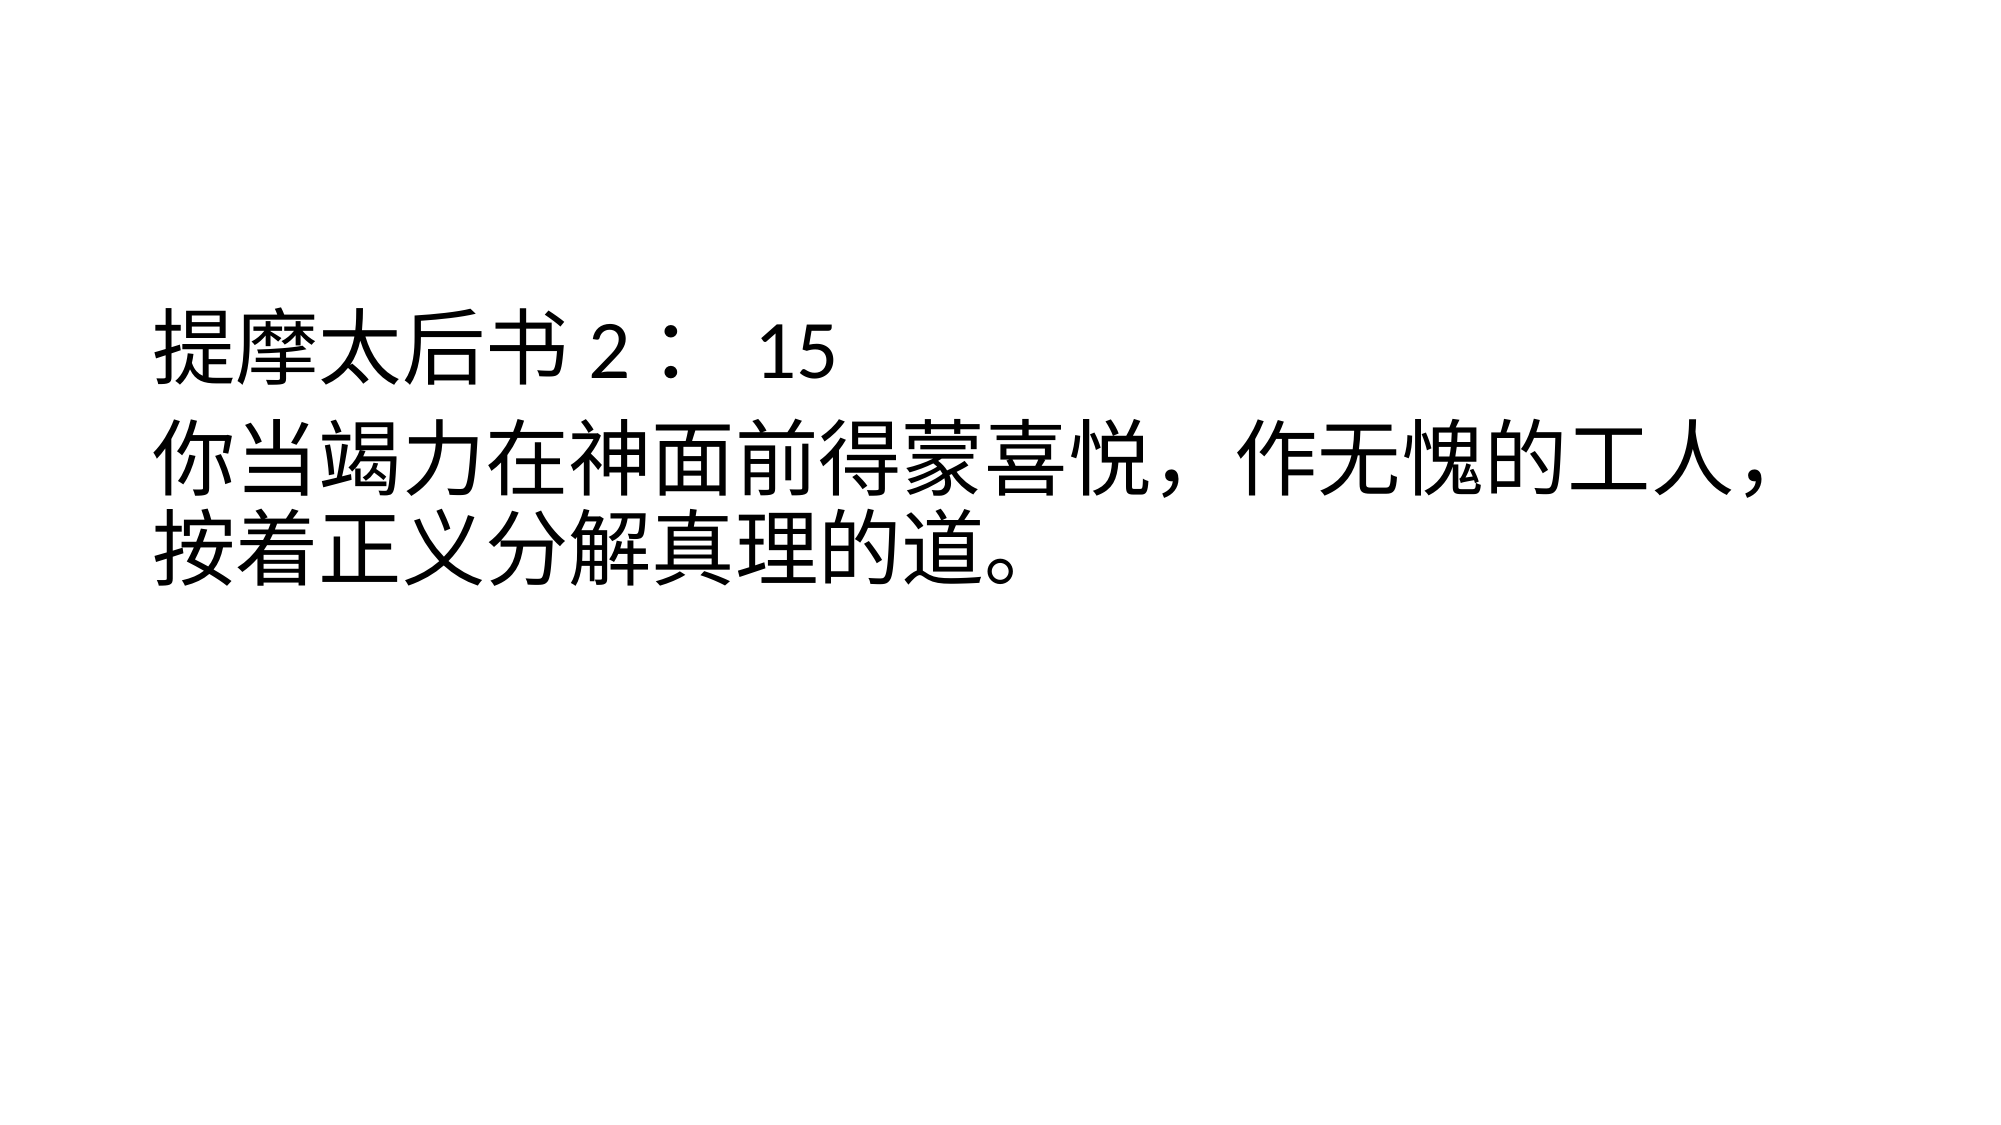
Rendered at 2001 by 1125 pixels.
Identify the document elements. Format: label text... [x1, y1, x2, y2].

list 提摩太后书2：15 你当竭力在神面前得蒙喜悦，作无愧的工人，按着正义分解真理的道。 [137, 299, 1863, 1014]
